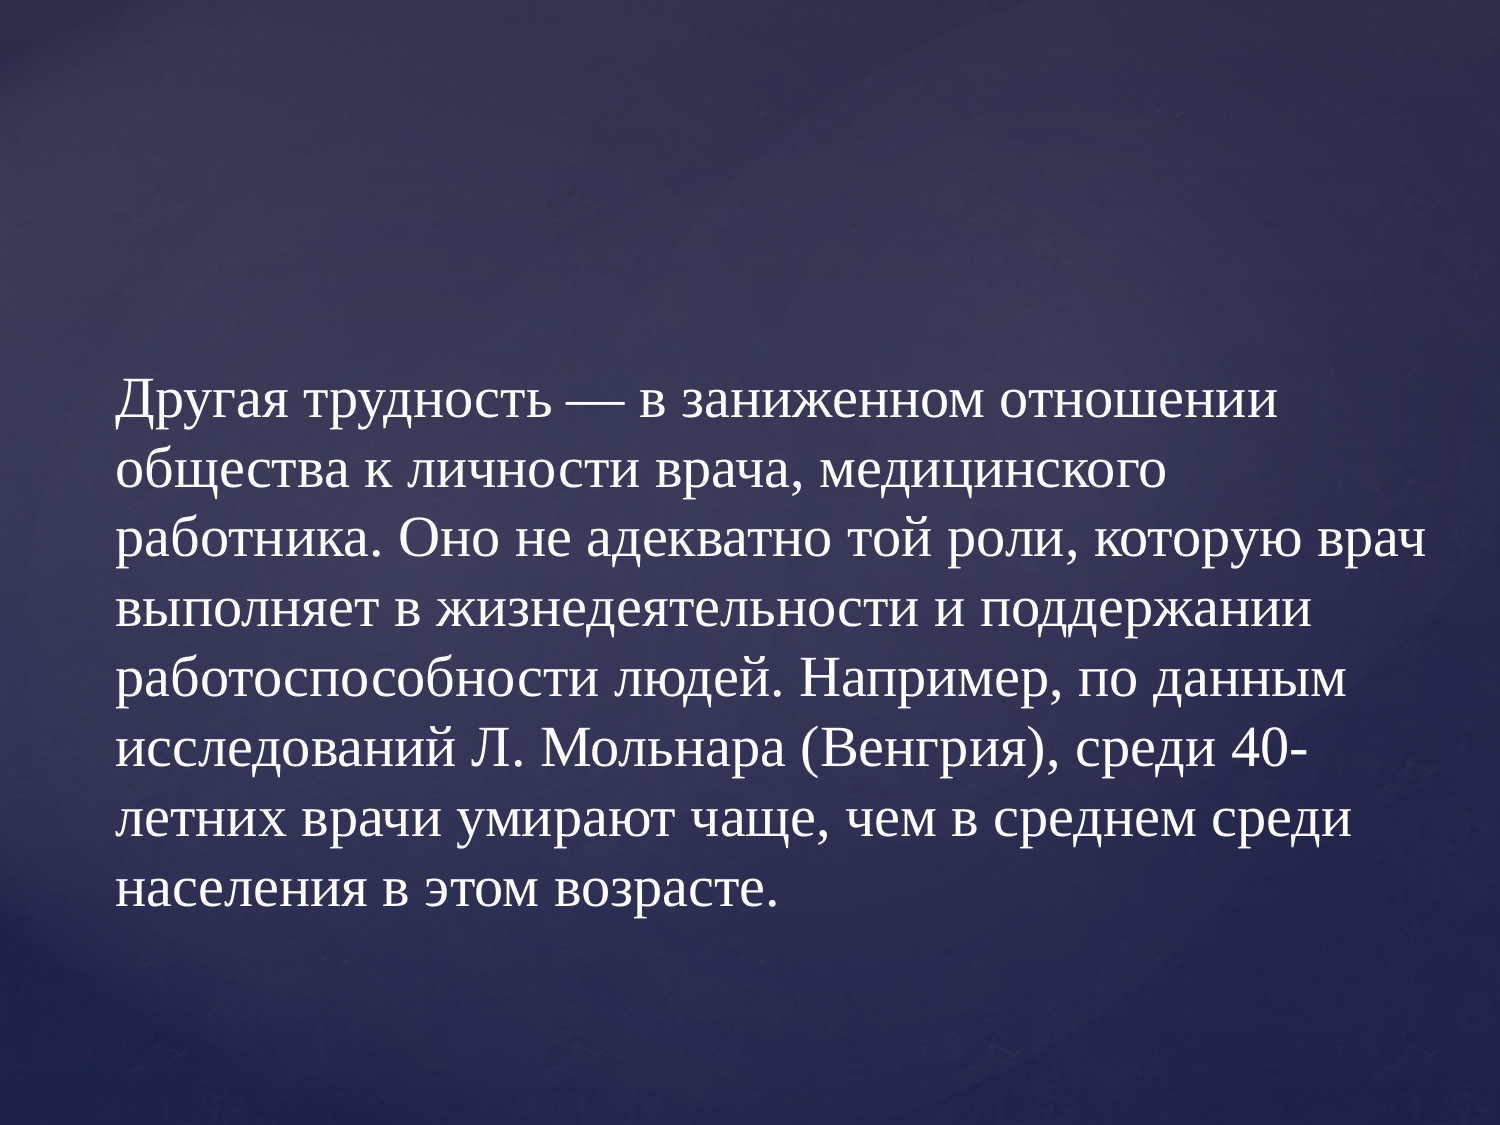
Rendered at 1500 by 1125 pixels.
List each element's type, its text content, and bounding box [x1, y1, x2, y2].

list Другая трудность — в заниженном отношении общества к личности врача, медицинского работника. Оно не адекватно той роли, которую врач выполняет в жизнедеятельности и поддержании работоспособности людей. Например, по данным исследований Л. Мольнара (Венгрия), среди 40-летних врачи умирают чаще, чем в среднем среди населения в этом возрасте. [100, 267, 1451, 1010]
